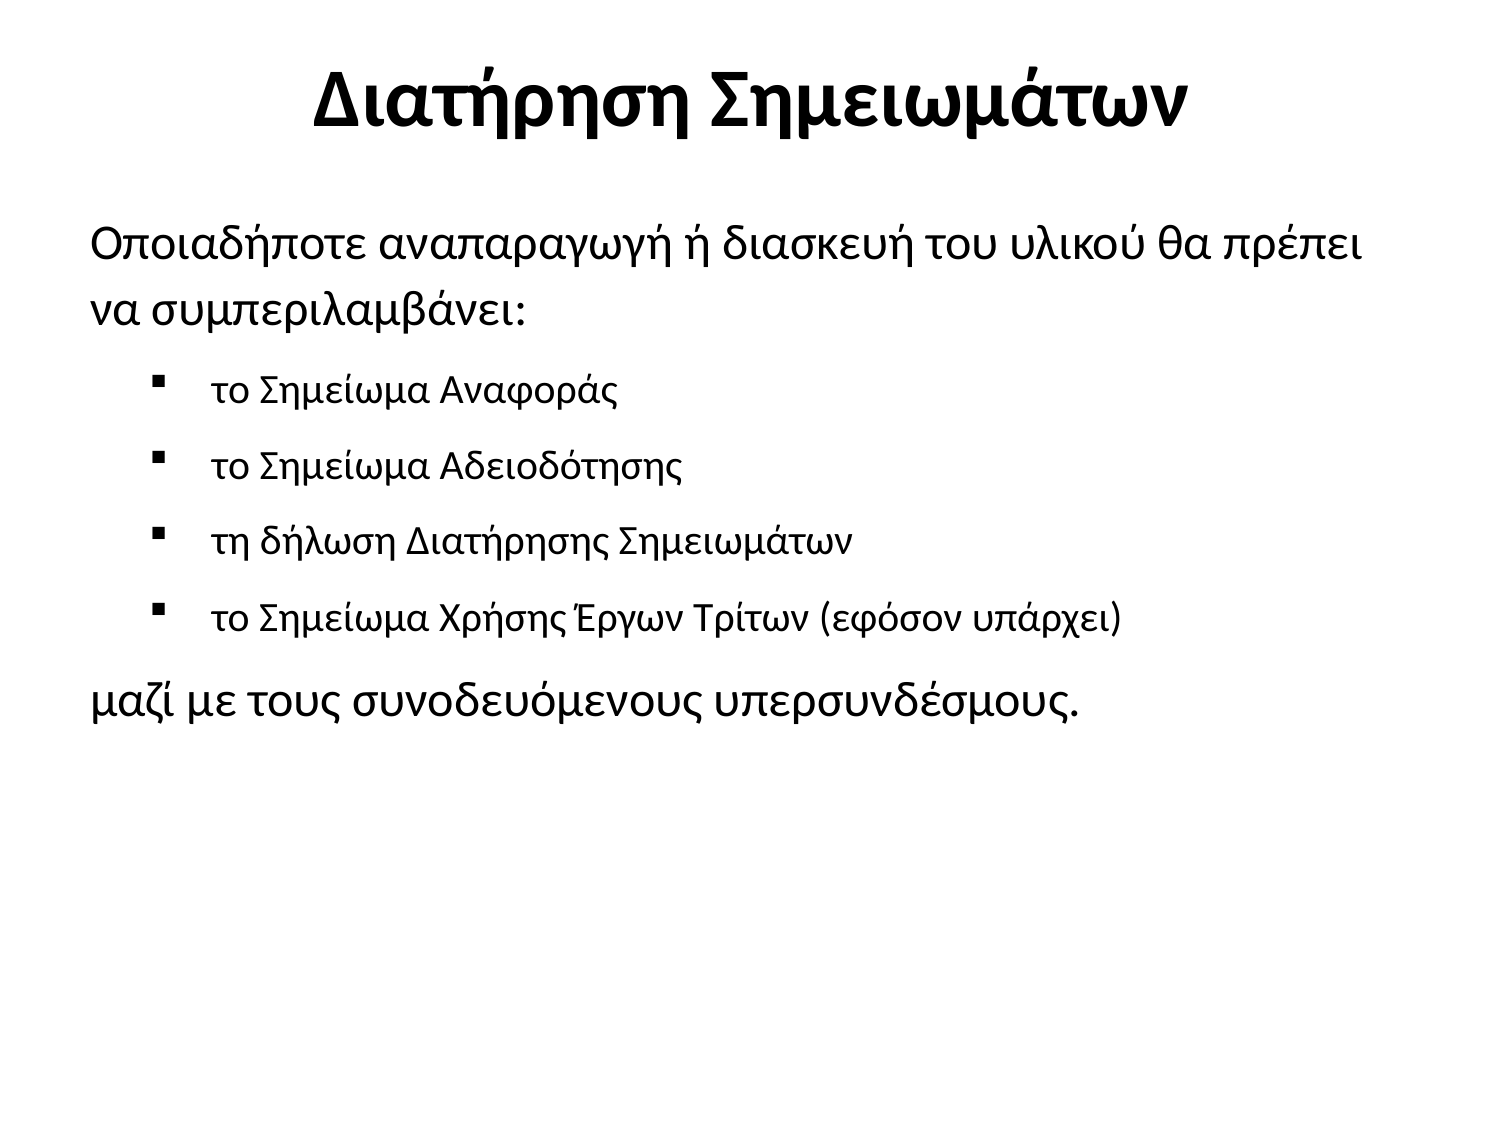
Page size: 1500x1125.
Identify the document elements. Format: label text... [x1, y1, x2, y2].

list Οποιαδήποτε αναπαραγωγή ή διασκευή του υλικού θα πρέπει να συμπεριλαμβάνει: το Σημείωμα Αναφοράς το Σημείωμα Αδειοδότησης τη δήλωση Διατήρησης Σημειωμάτων το Σημείωμα Χρήσης Έργων Τρίτων (εφόσον υπάρχει) μαζί με τους συνοδευόμενους υπερσυνδέσμους. [75, 196, 1425, 1024]
title Διατήρηση Σημειωμάτων [76, 19, 1427, 169]
